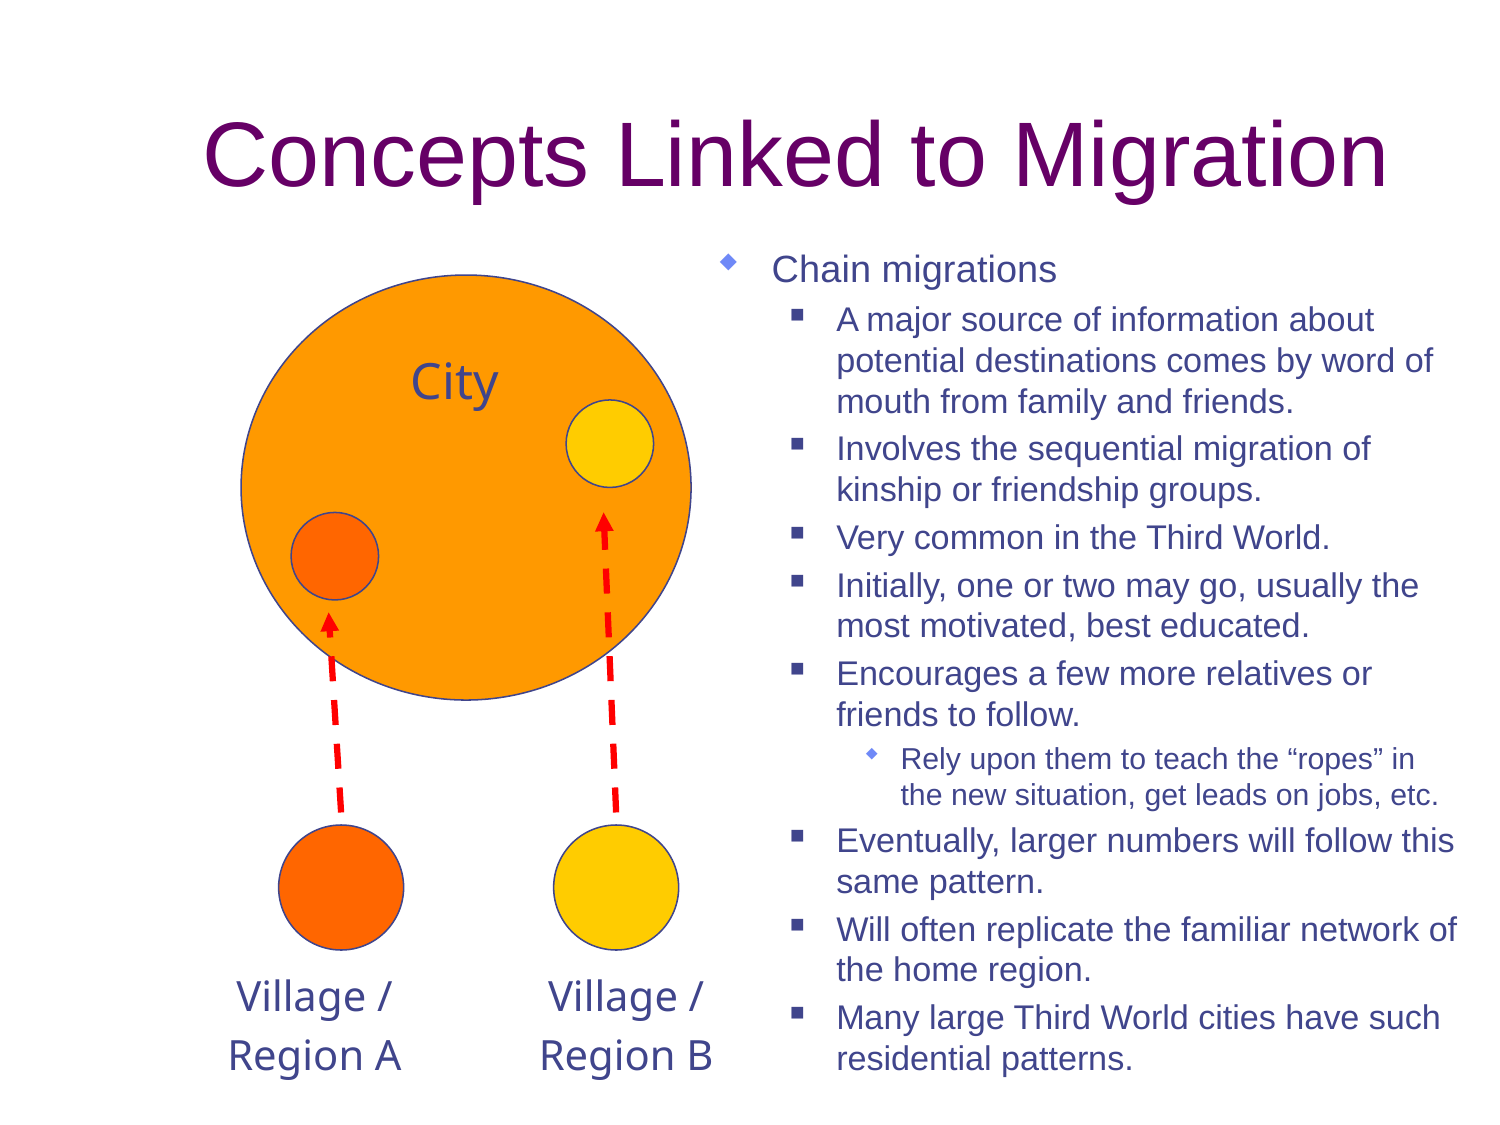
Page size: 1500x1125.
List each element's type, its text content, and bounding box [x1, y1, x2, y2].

title Concepts Linked to Migration [187, 24, 1476, 213]
text_box [241, 275, 671, 701]
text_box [224, 512, 405, 1090]
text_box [534, 399, 718, 1089]
list Chain migrations A major source of information about potential destinations comes by word of mouth from family and friends. Involves the sequential migration of kinship or friendship groups. Very common in the Third World. Initially, one or two may go, usually the most motivated, best educated. Encourages a few more relatives or friends to follow. Rely upon them to teach the “ropes” in the new situation, get leads on jobs, etc. Eventually, larger numbers will follow this same pattern. Will often replicate the familiar network of the home region. Many large Third World cities have such residential patterns. [701, 237, 1476, 1101]
text_box City [395, 341, 514, 417]
